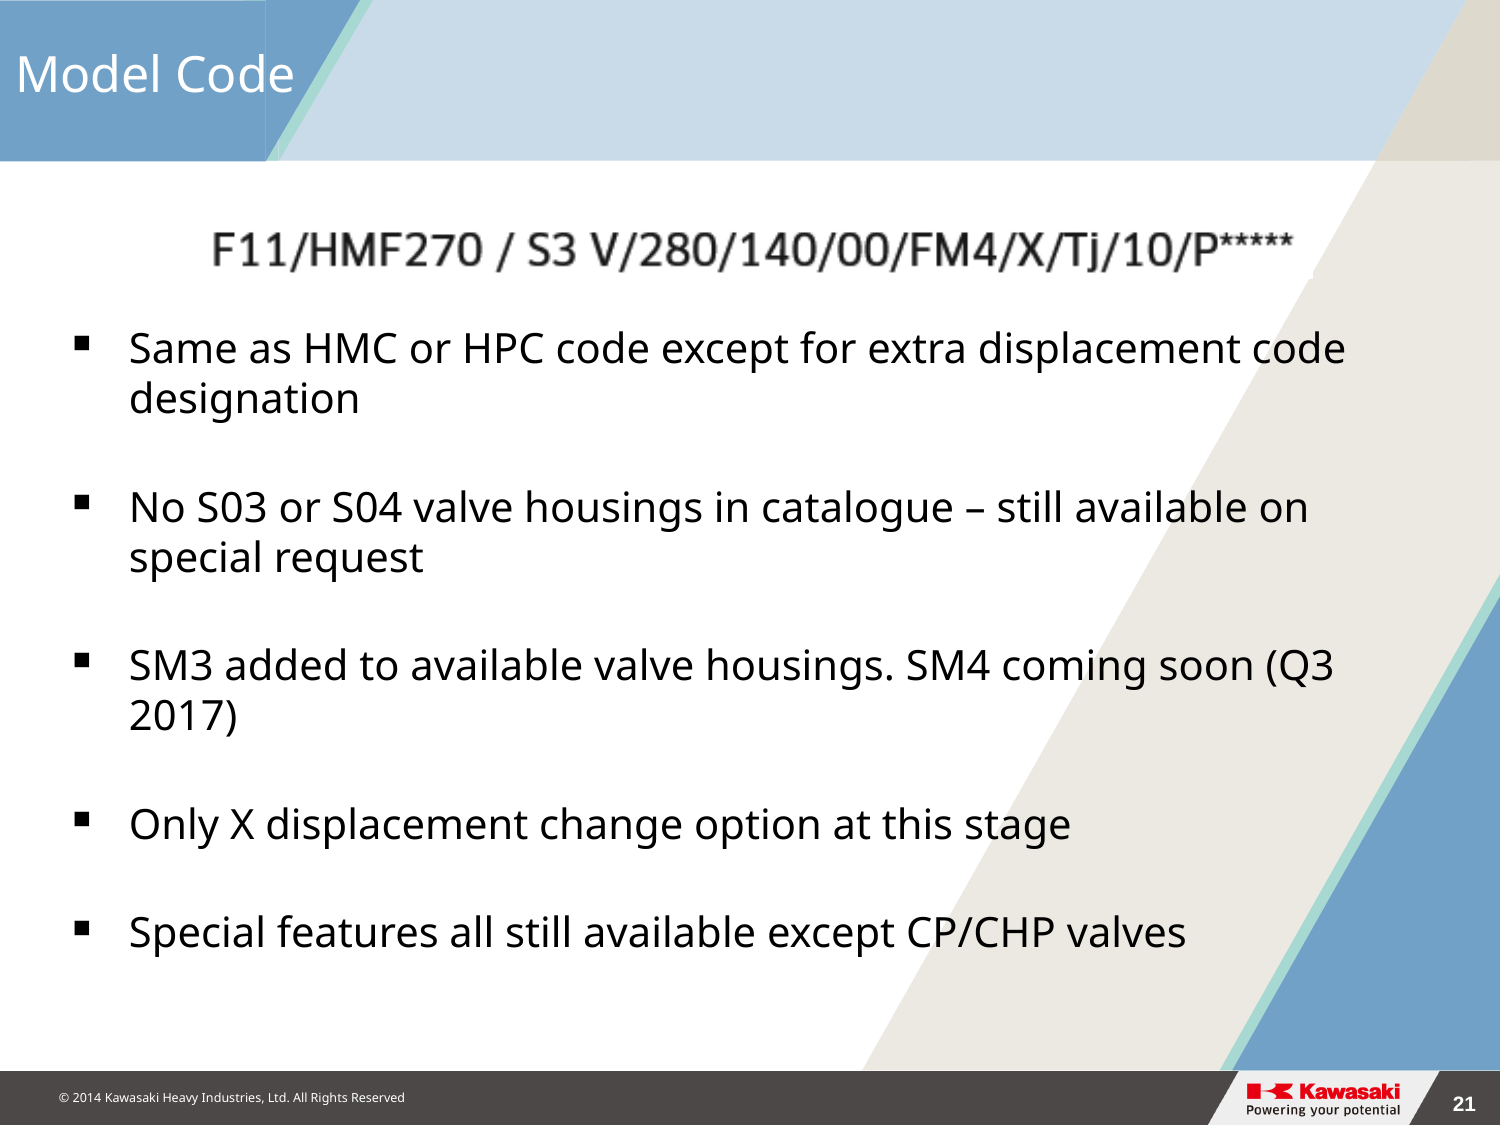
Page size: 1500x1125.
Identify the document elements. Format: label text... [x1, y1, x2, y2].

picture [0, 1071, 1500, 1125]
title Model Code [0, 13, 1443, 132]
picture [170, 208, 1313, 280]
list Same as HMC or HPC code except for extra displacement code designation No S03 or S04 valve housings in catalogue – still available on special request SM3 added to available valve housings. SM4 coming soon (Q3 2017) Only X displacement change option at this stage Special features all still available except CP/CHP valves [57, 314, 1443, 1000]
